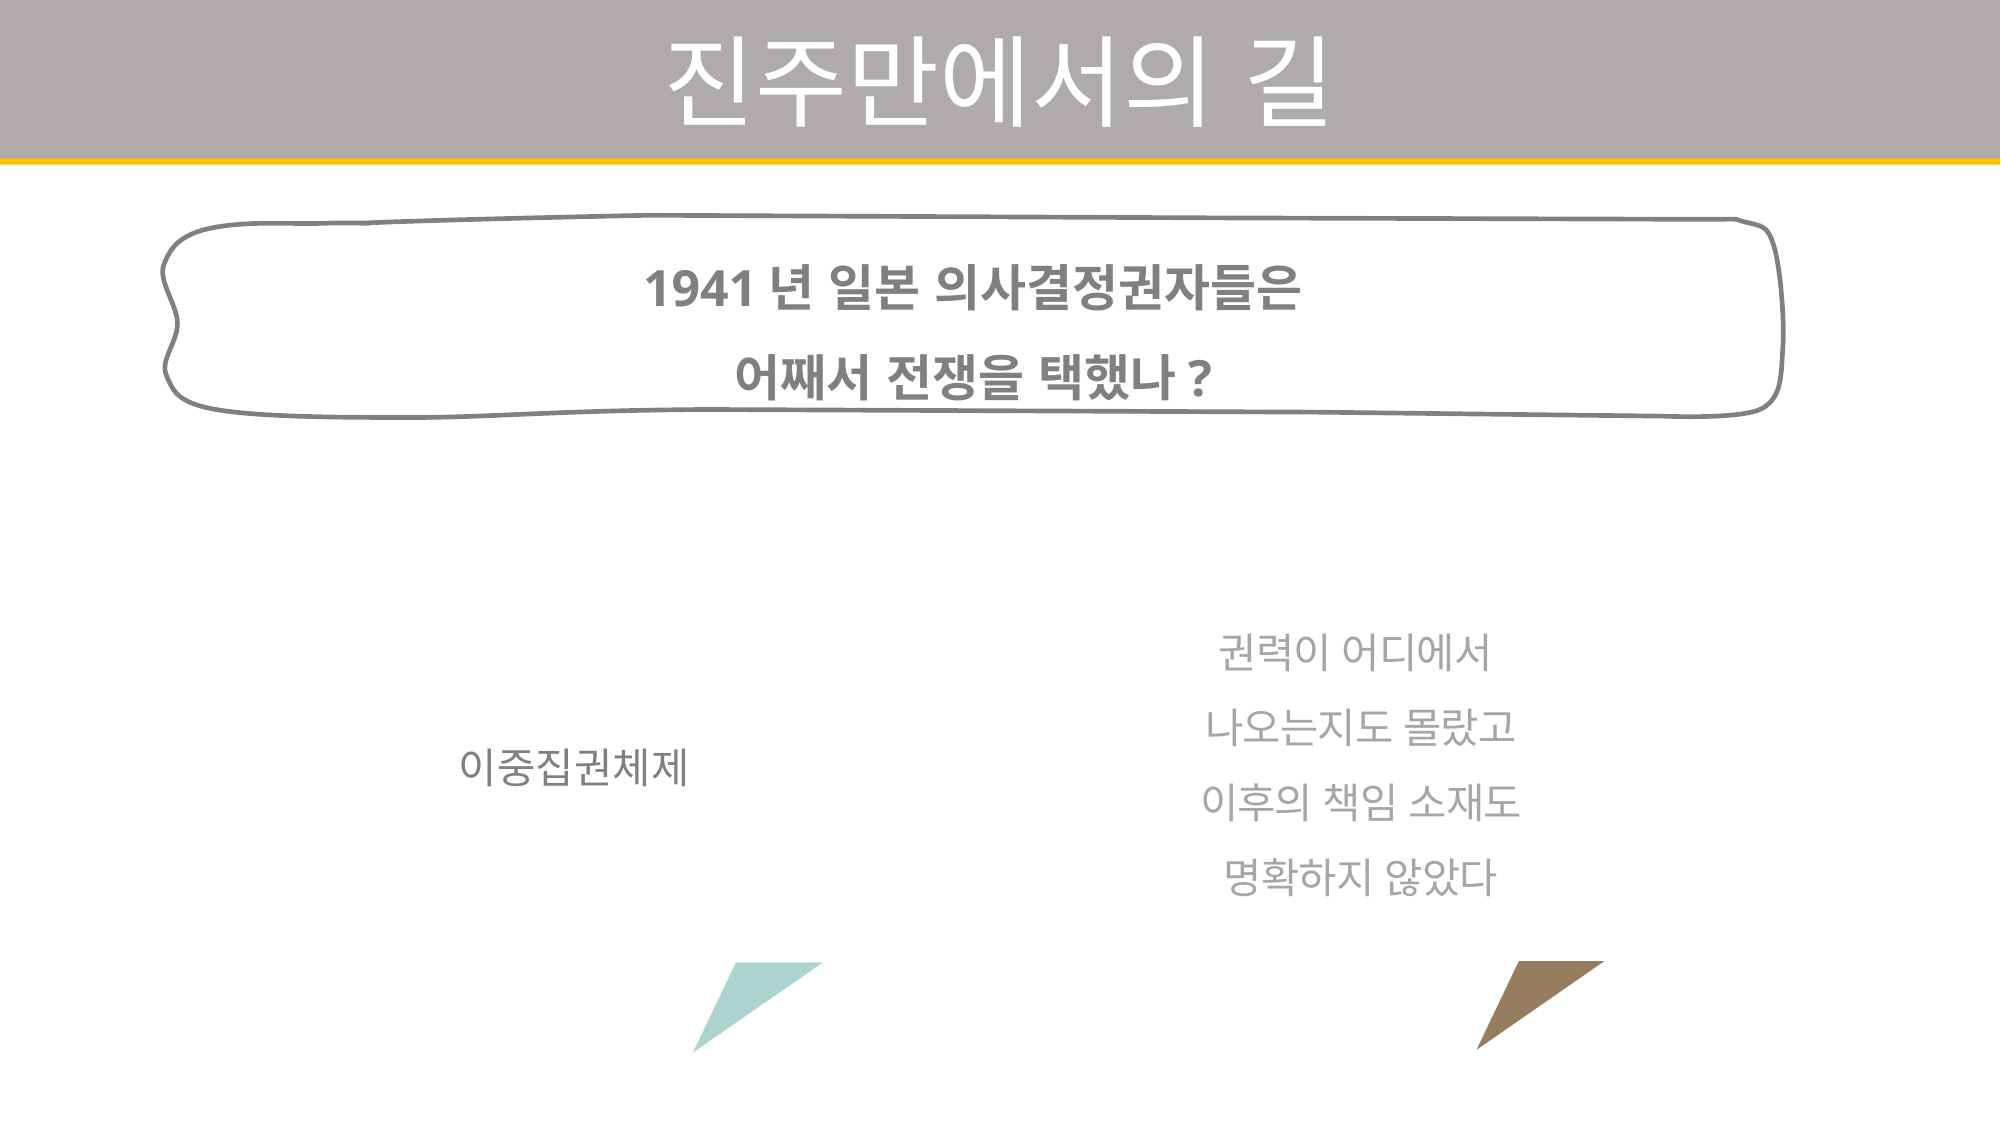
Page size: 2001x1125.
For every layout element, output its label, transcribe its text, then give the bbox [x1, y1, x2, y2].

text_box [324, 546, 825, 1072]
text_box [1475, 962, 1605, 1051]
text_box 1941년 일본 의사결정권자들은 어째서 전쟁을 택했나? [161, 214, 1785, 419]
text_box 진주만에서의 길 [0, 0, 2000, 159]
text_box 권력이 어디에서 나오는지도 몰랐고 이후의 책임 소재도 명확하지 않았다 [1111, 542, 1610, 962]
